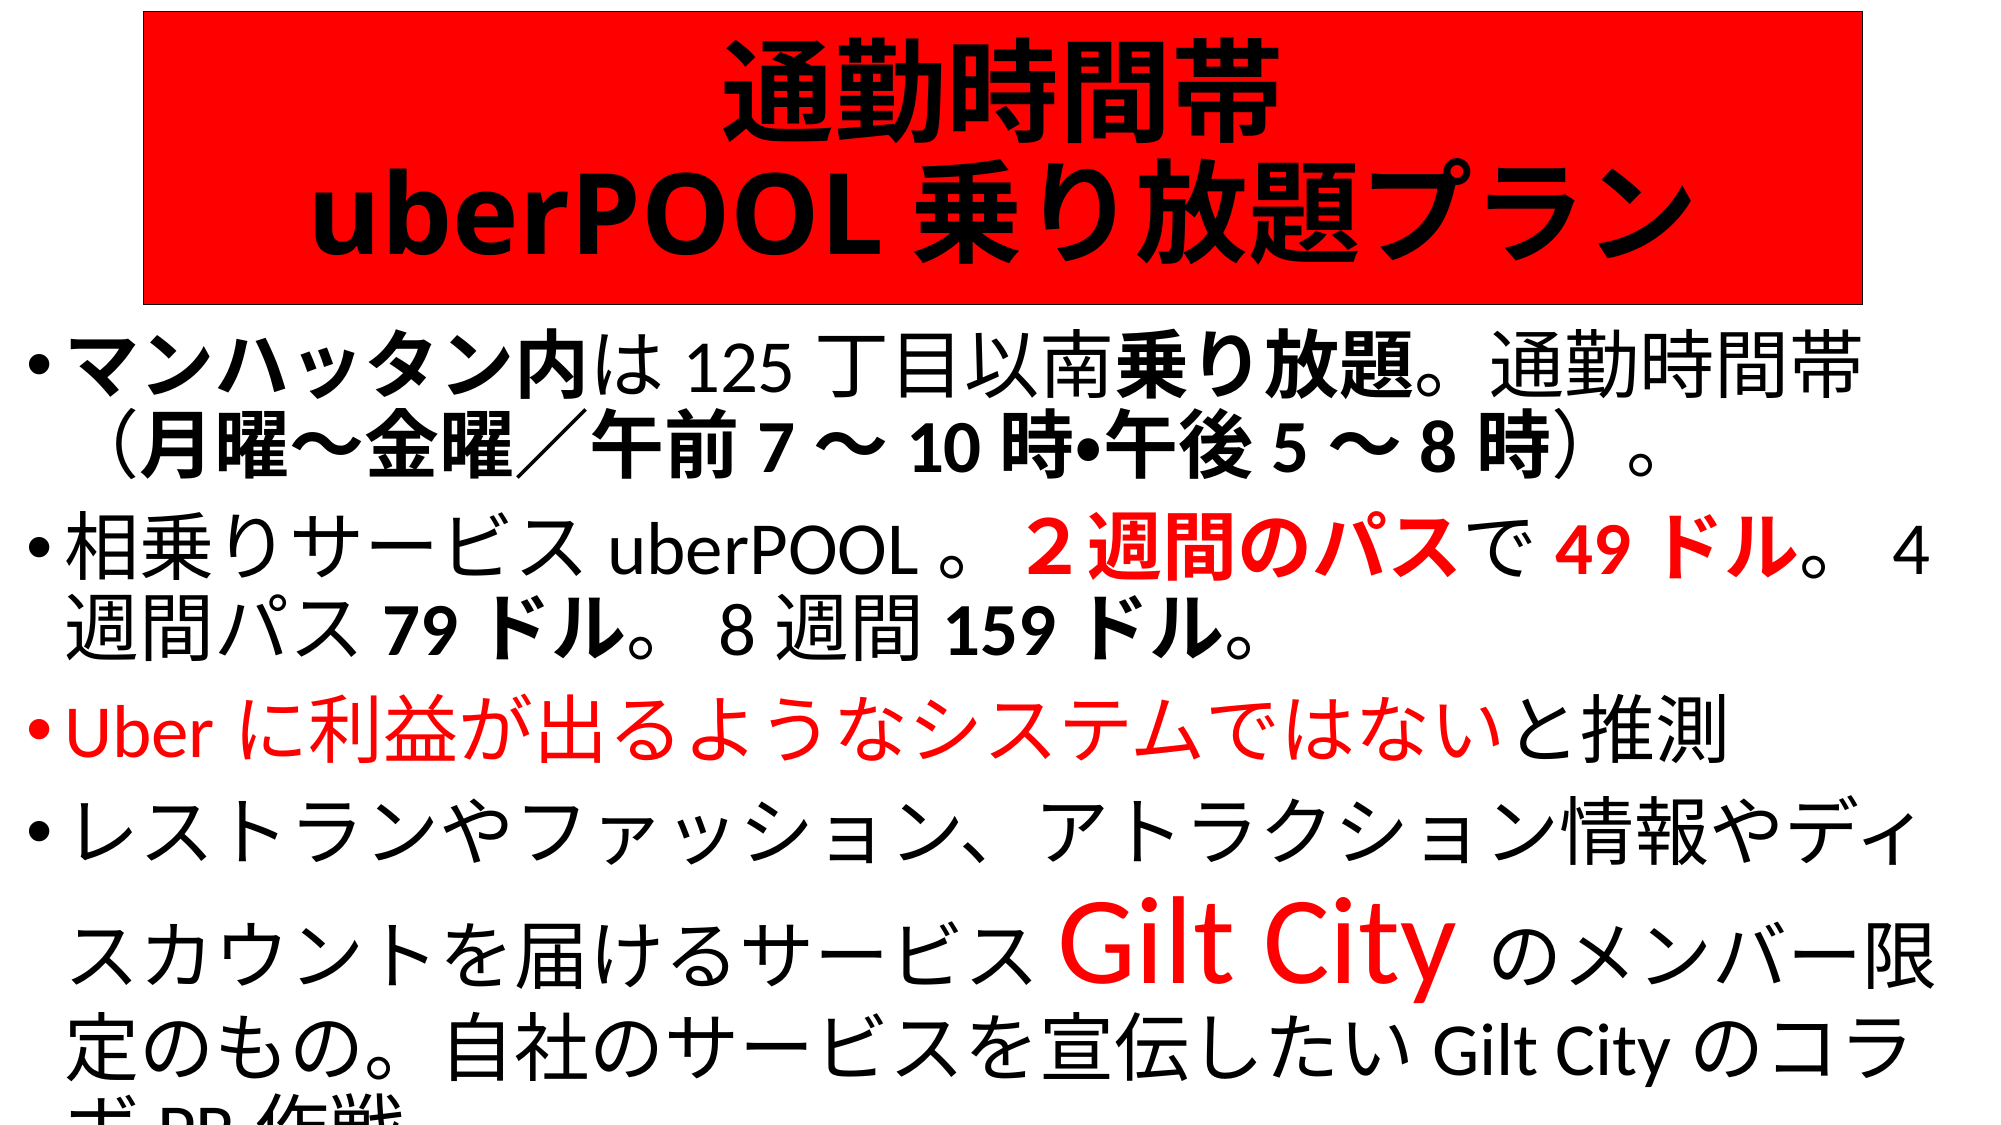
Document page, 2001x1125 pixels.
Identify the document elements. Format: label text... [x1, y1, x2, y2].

list マンハッタン内は125丁目以南乗り放題。通勤時間帯（月曜〜金曜／午前7〜10時・午後5〜8時）。 相乗りサービスuberPOOL。２週間のパスで49ドル。4週間パス79ドル。8週間159ドル。 Uberに利益が出るようなシステムではないと推測 レストランやファッション、アトラクション情報やディスカウントを届けるサービスGilt Cityのメンバー限定のもの。自社のサービスを宣伝したいGilt CityのコラボPR作戦 [11, 319, 2000, 1104]
title 通勤時間帯 uberPOOL乗り放題プラン [143, 11, 1863, 305]
